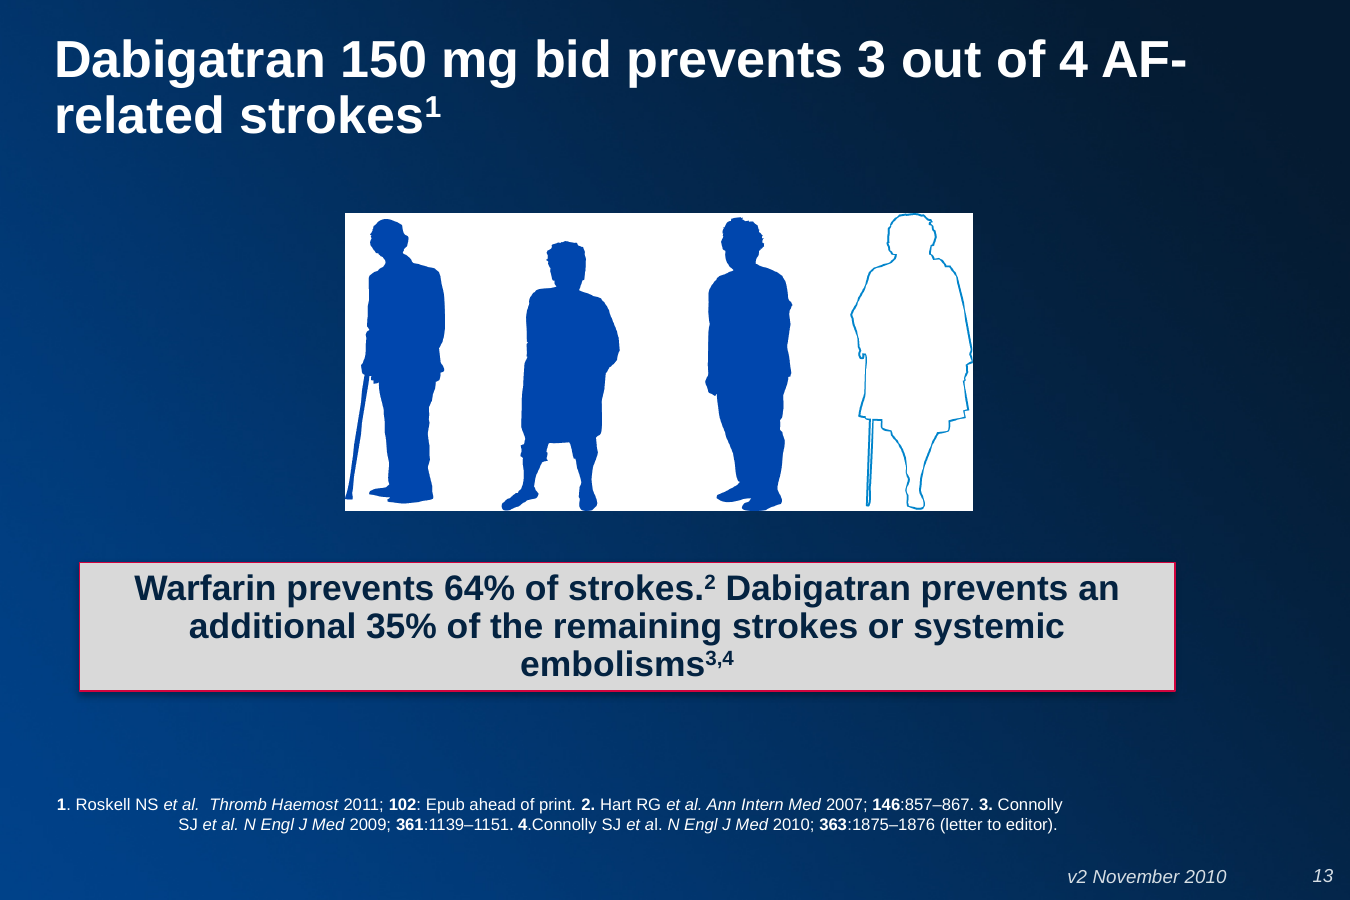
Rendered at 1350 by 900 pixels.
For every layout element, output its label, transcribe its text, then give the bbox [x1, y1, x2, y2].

text_box Warfarin prevents 64% of strokes.2 Dabigatran prevents an additional 35% of the remaining strokes or systemic embolisms3,4 [79, 562, 1176, 692]
title Dabigatran 150 mg bid prevents 3 out of 4 AF-related strokes1 [53, 21, 1316, 145]
text_box 1. Roskell NS et al. Thromb Haemost 2011; 102: Epub ahead of print. 2. Hart RG et al. Ann Intern Med 2007; 146:857–867. 3. Connolly SJ et al. N Engl J Med 2009; 361:1139–1151. 4.Connolly SJ et al. N Engl J Med 2010; 363:1875–1876 (letter to editor). [37, 787, 1076, 865]
picture [0, 0, 1350, 900]
